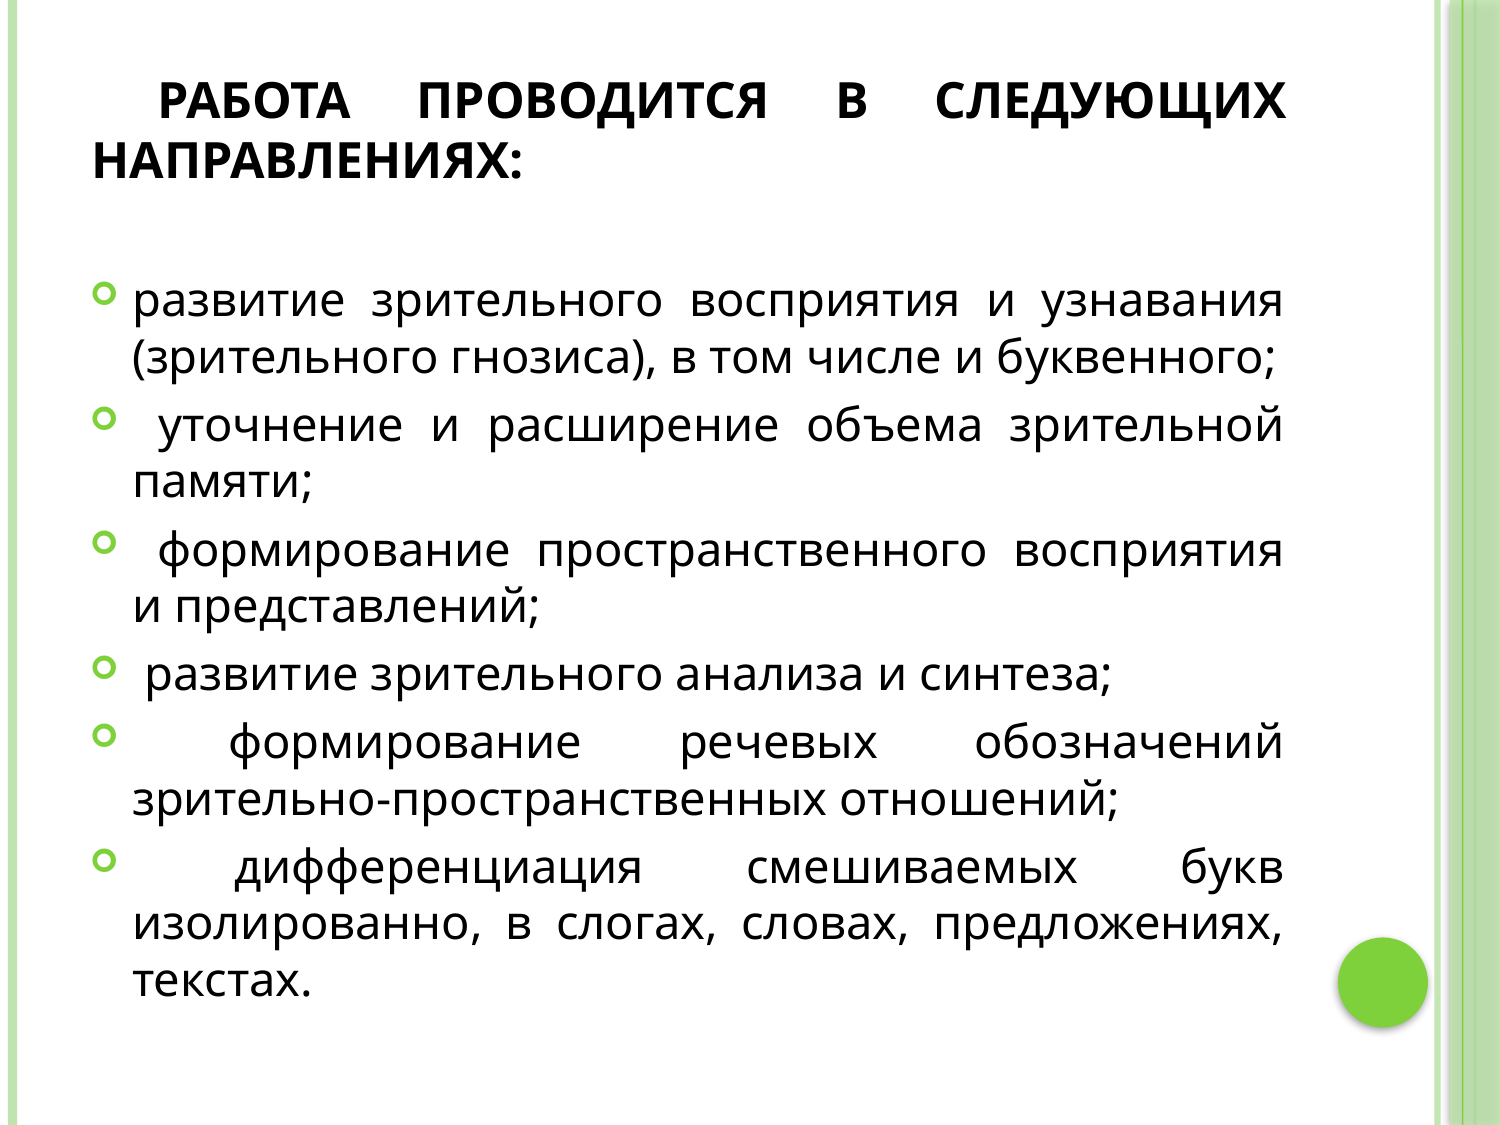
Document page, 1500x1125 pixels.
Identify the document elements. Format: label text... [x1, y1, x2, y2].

list развитие зрительного восприятия и узнавания (зрительного гнозиса), в том числе и буквенного; уточнение и расширение объема зрительной памяти; формирование пространственного восприятия и представлений; развитие зрительного анализа и синтеза; формирование речевых обозначений зрительно-пространственных отношений; дифференциация смешиваемых букв изолированно, в слогах, словах, предложениях, текстах. [75, 262, 1300, 1062]
title работа проводится в следующих направлениях: [76, 3, 1302, 197]
